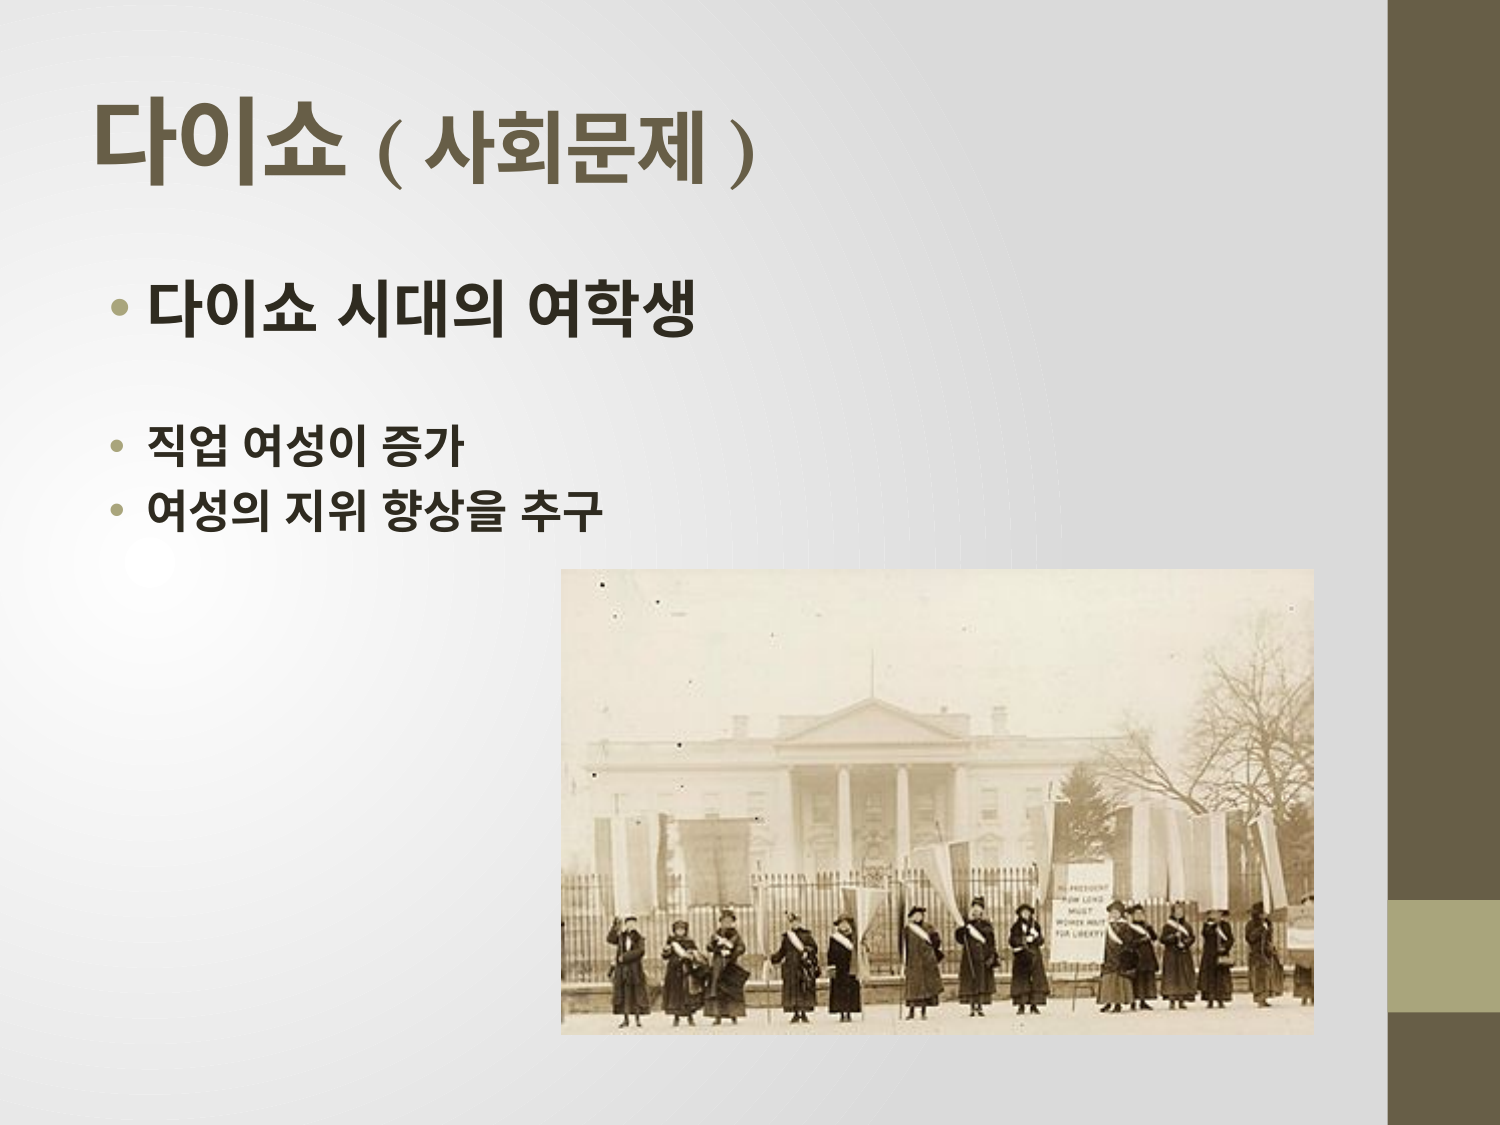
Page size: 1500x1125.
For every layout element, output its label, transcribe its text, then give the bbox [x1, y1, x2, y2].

title 다이쇼(사회문제) [75, 45, 1325, 233]
list 다이쇼 시대의 여학생 직업 여성이 증가 여성의 지위 향상을 추구 [75, 262, 1325, 1050]
picture [560, 568, 1315, 1036]
